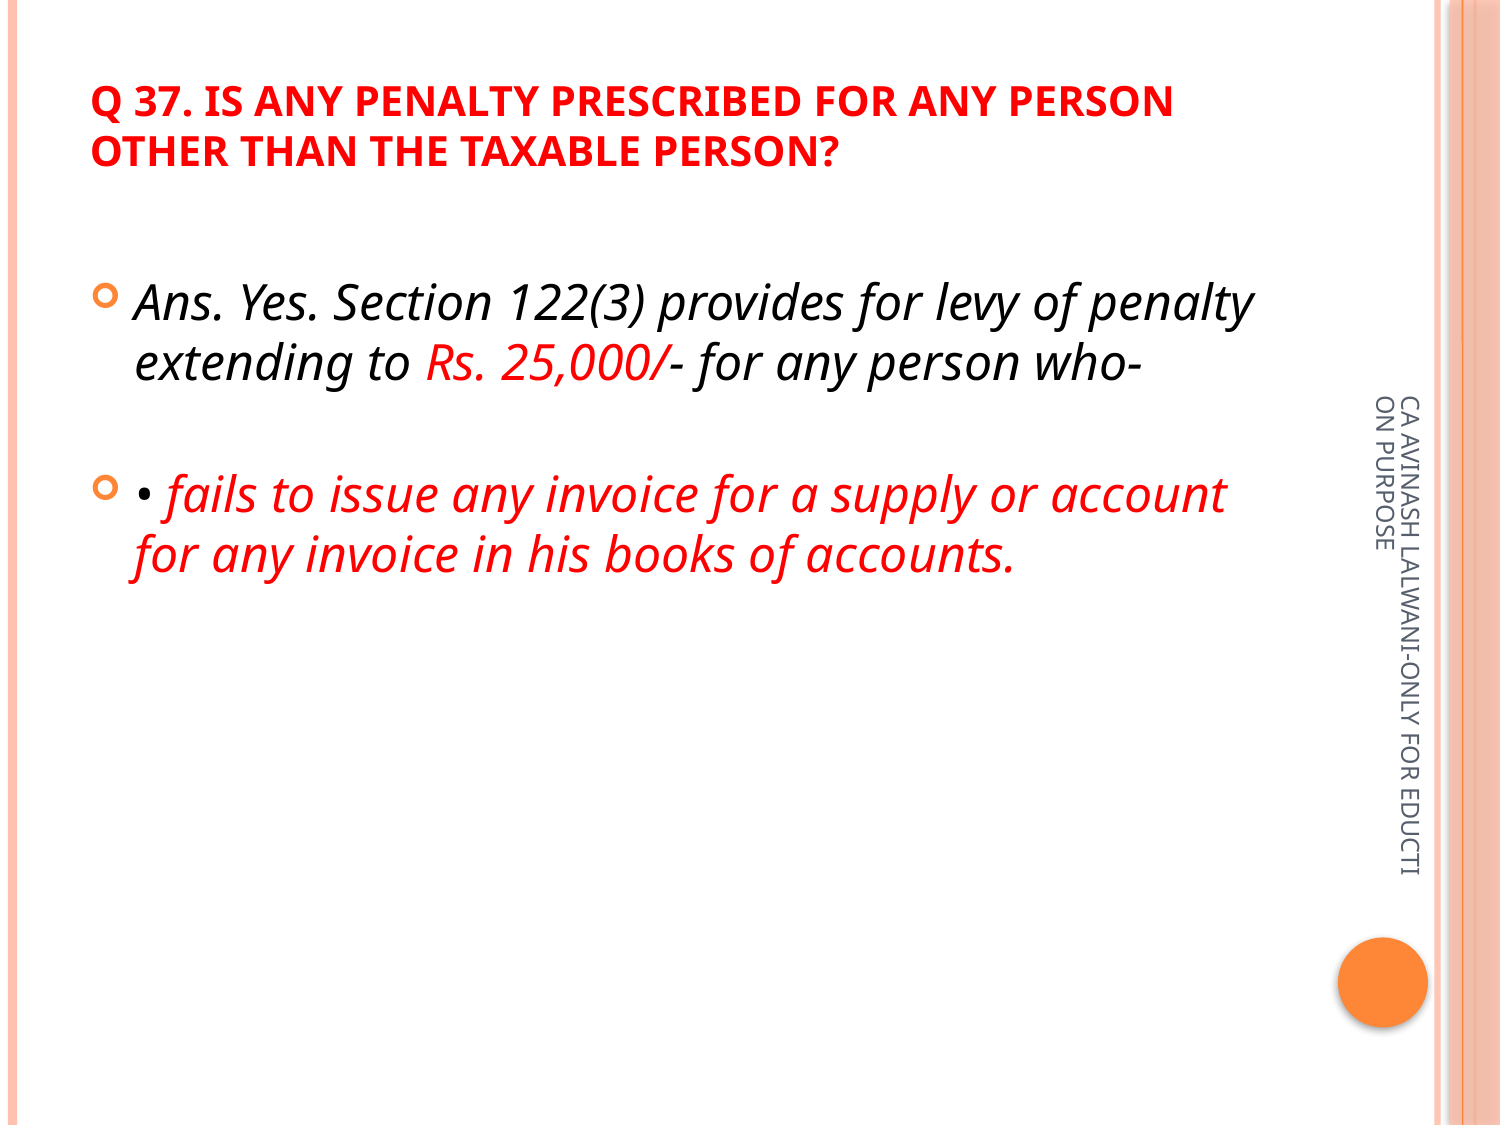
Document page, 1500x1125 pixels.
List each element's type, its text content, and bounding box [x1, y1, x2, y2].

list Ans. Yes. Section 122(3) provides for levy of penalty extending to Rs. 25,000/- for any person who- • fails to issue any invoice for a supply or account for any invoice in his books of accounts. [75, 262, 1300, 1062]
footer CA AVINASH LALWANI-ONLY FOR EDUCTION PURPOSE [1379, 380, 1440, 906]
title Q 37. Is any penalty prescribed for any person other than the taxable person? [75, 45, 1300, 233]
